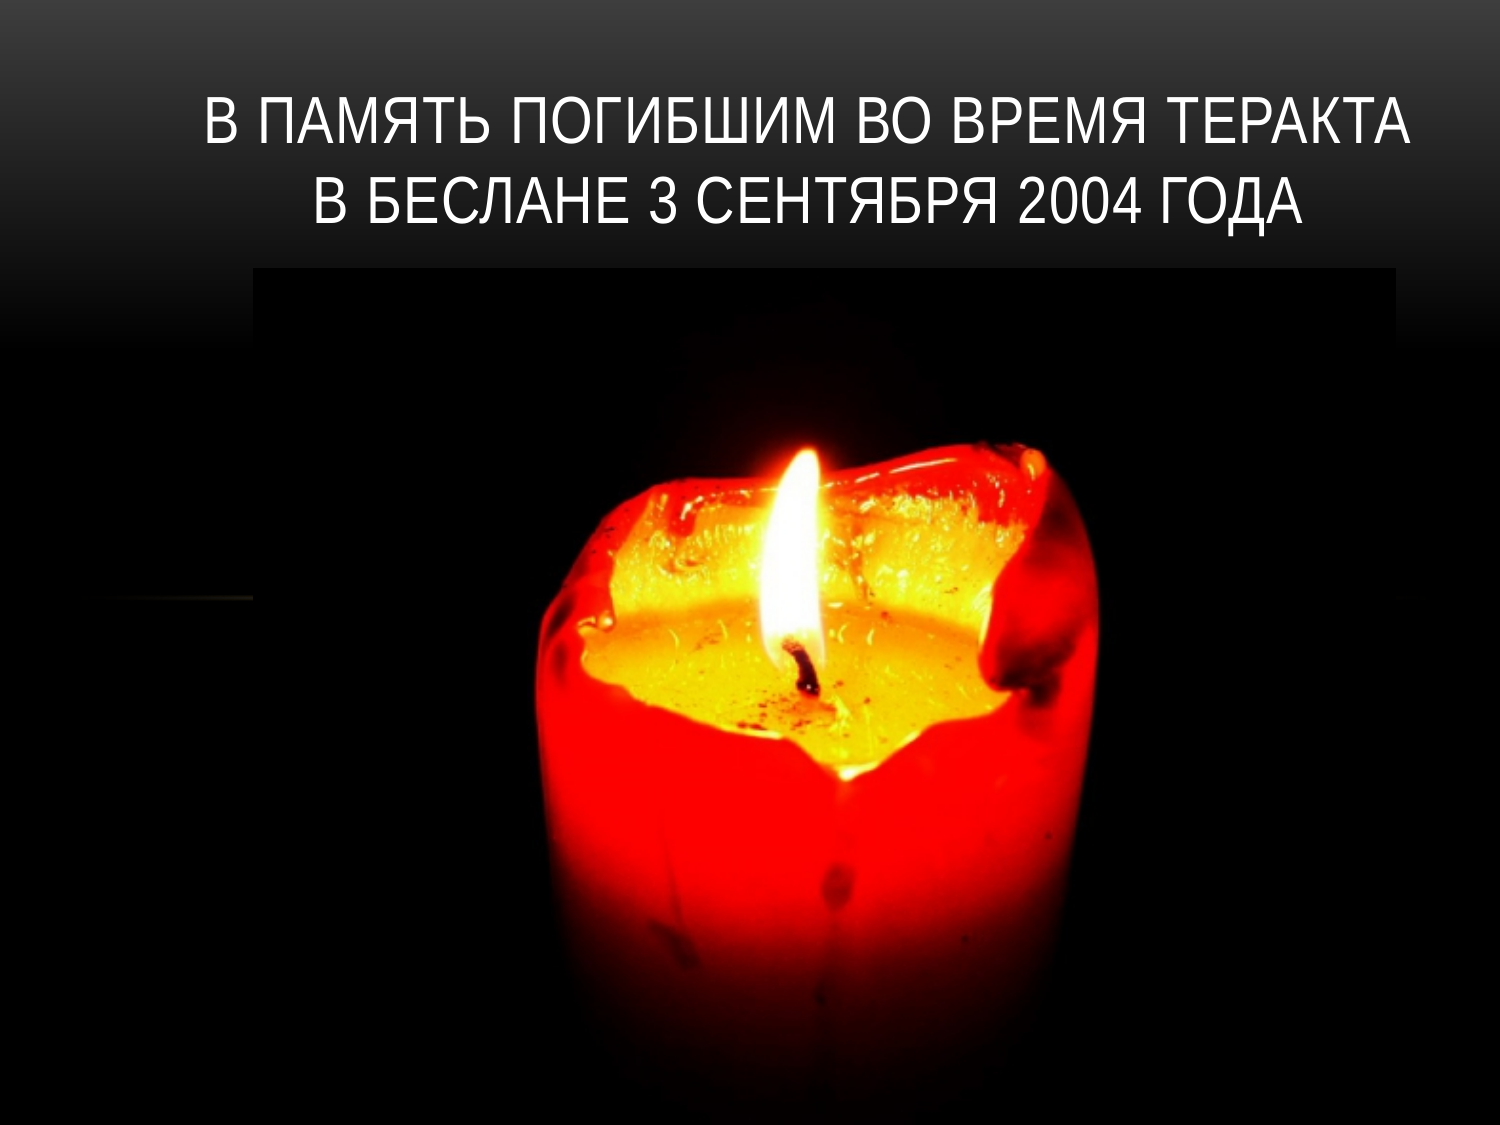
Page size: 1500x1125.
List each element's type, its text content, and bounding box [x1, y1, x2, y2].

picture [0, 0, 1500, 1125]
title В память погибшим во время теракта в Беслане 3 сентября 2004 года [171, 3, 1447, 245]
